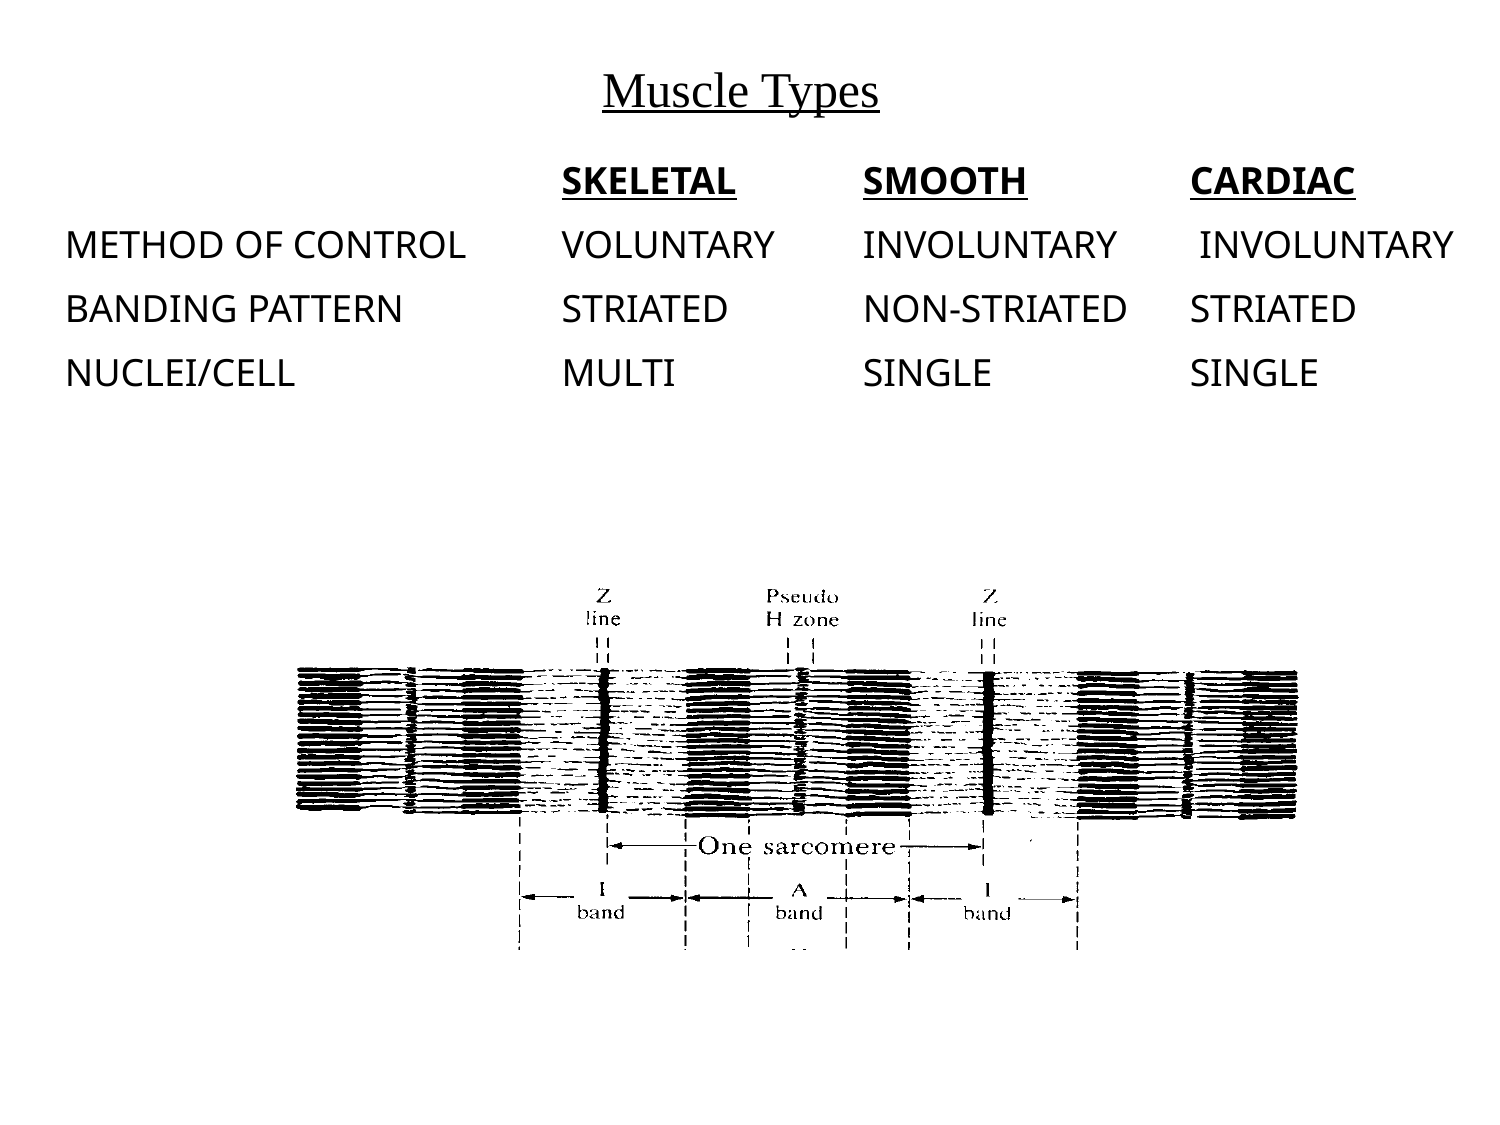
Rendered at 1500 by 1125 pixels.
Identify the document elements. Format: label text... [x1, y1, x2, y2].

text_box SKELETAL SMOOTH CARDIAC METHOD OF CONTROL VOLUNTARY INVOLUNTARY INVOLUNTARY BANDING PATTERN STRIATED NON-STRIATED STRIATED NUCLEI/CELL MULTI SINGLE SINGLE [50, 149, 1500, 401]
text_box Muscle Types [587, 49, 1250, 125]
picture [287, 562, 1301, 950]
